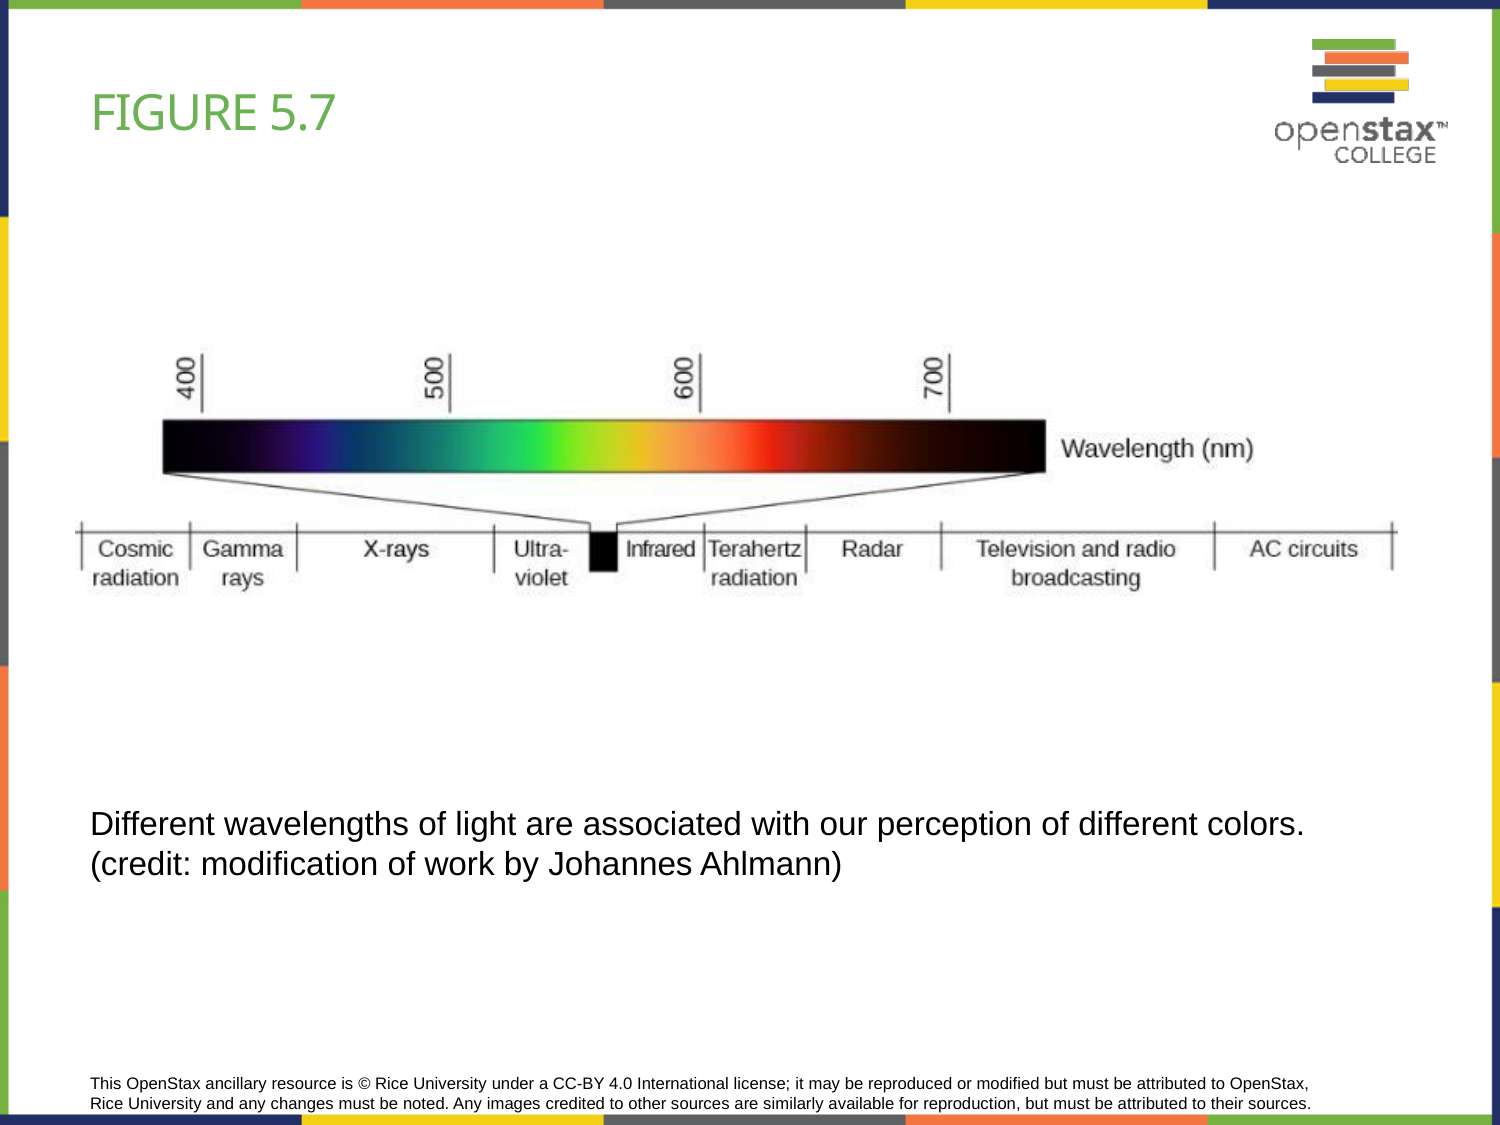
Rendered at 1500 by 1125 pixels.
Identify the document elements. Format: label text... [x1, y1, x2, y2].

footer This OpenStax ancillary resource is © Rice University under a CC-BY 4.0 International license; it may be reproduced or modified but must be attributed to OpenStax, Rice University and any changes must be noted. Any images credited to other sources are similarly available for reproduction, but must be attributed to their sources. [75, 1065, 1338, 1112]
list Different wavelengths of light are associated with our perception of different colors. (credit: modification of work by Johannes Ahlmann) [75, 794, 1398, 986]
picture [0, 0, 1500, 1125]
title Figure 5.7 [75, 39, 1274, 148]
